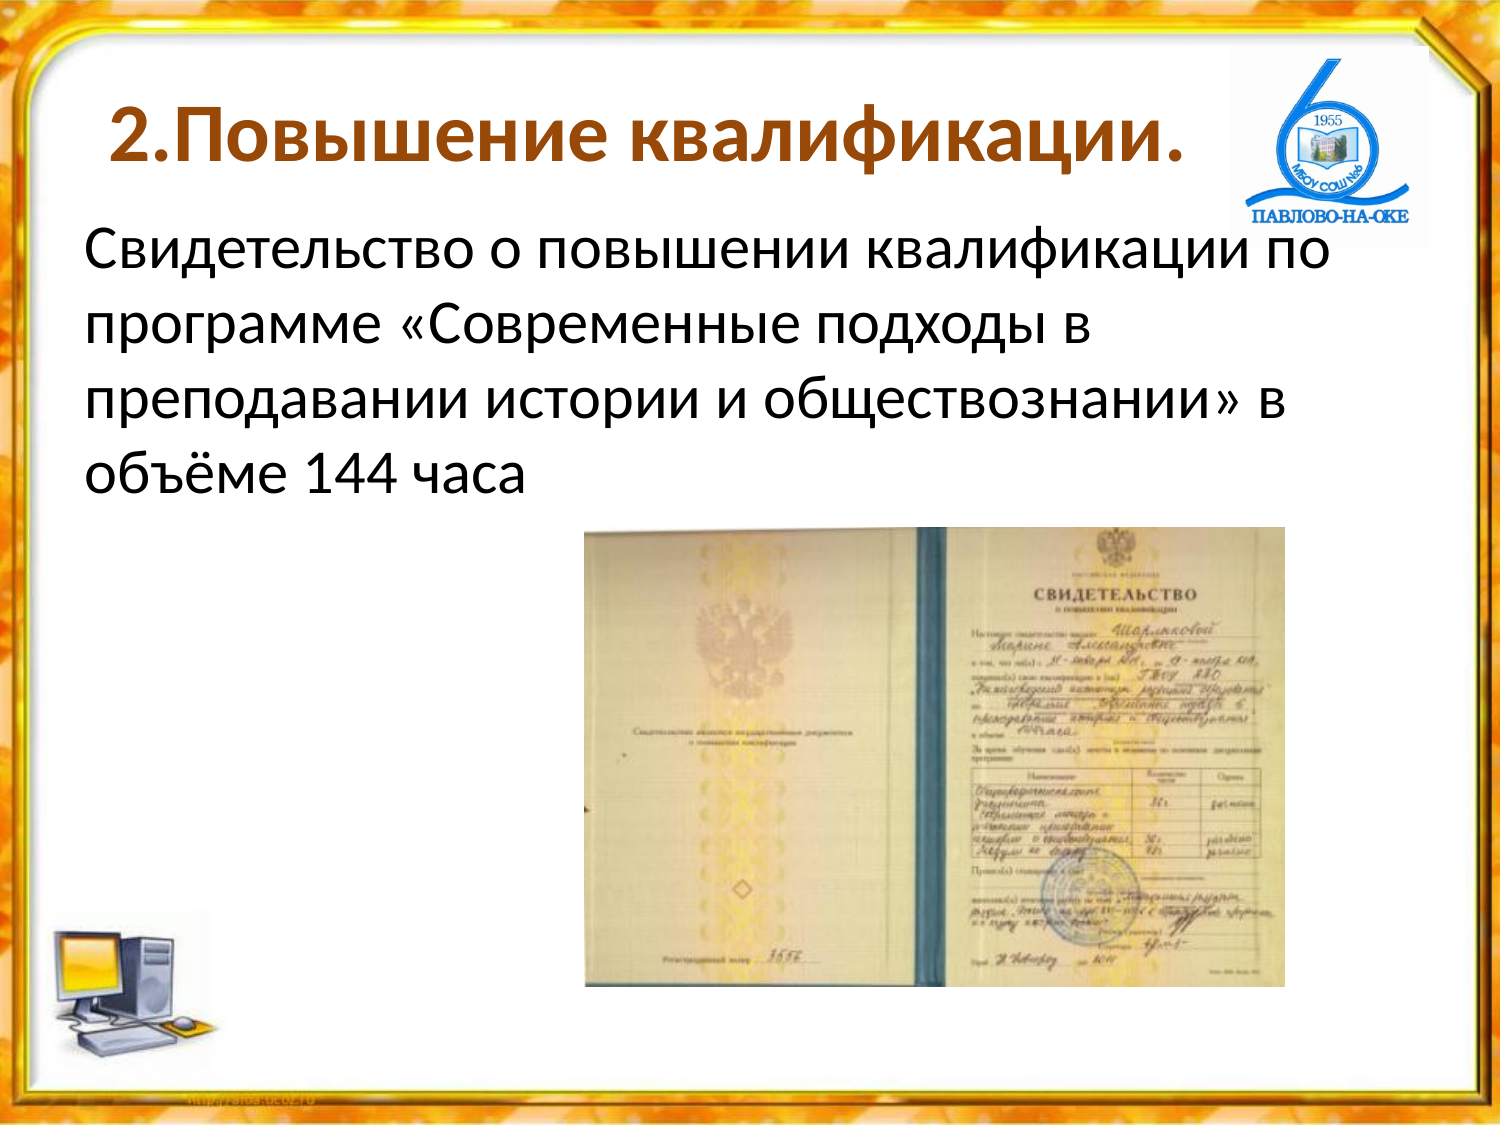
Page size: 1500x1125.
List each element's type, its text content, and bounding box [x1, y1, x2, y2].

text_box 2.Повышение квалификации. [93, 70, 1225, 199]
picture [0, 0, 1500, 1125]
text_box Свидетельство о повышении квалификации по программе «Современные подходы в преподавании истории и обществознании» в объёме 144 часа [70, 199, 1418, 514]
